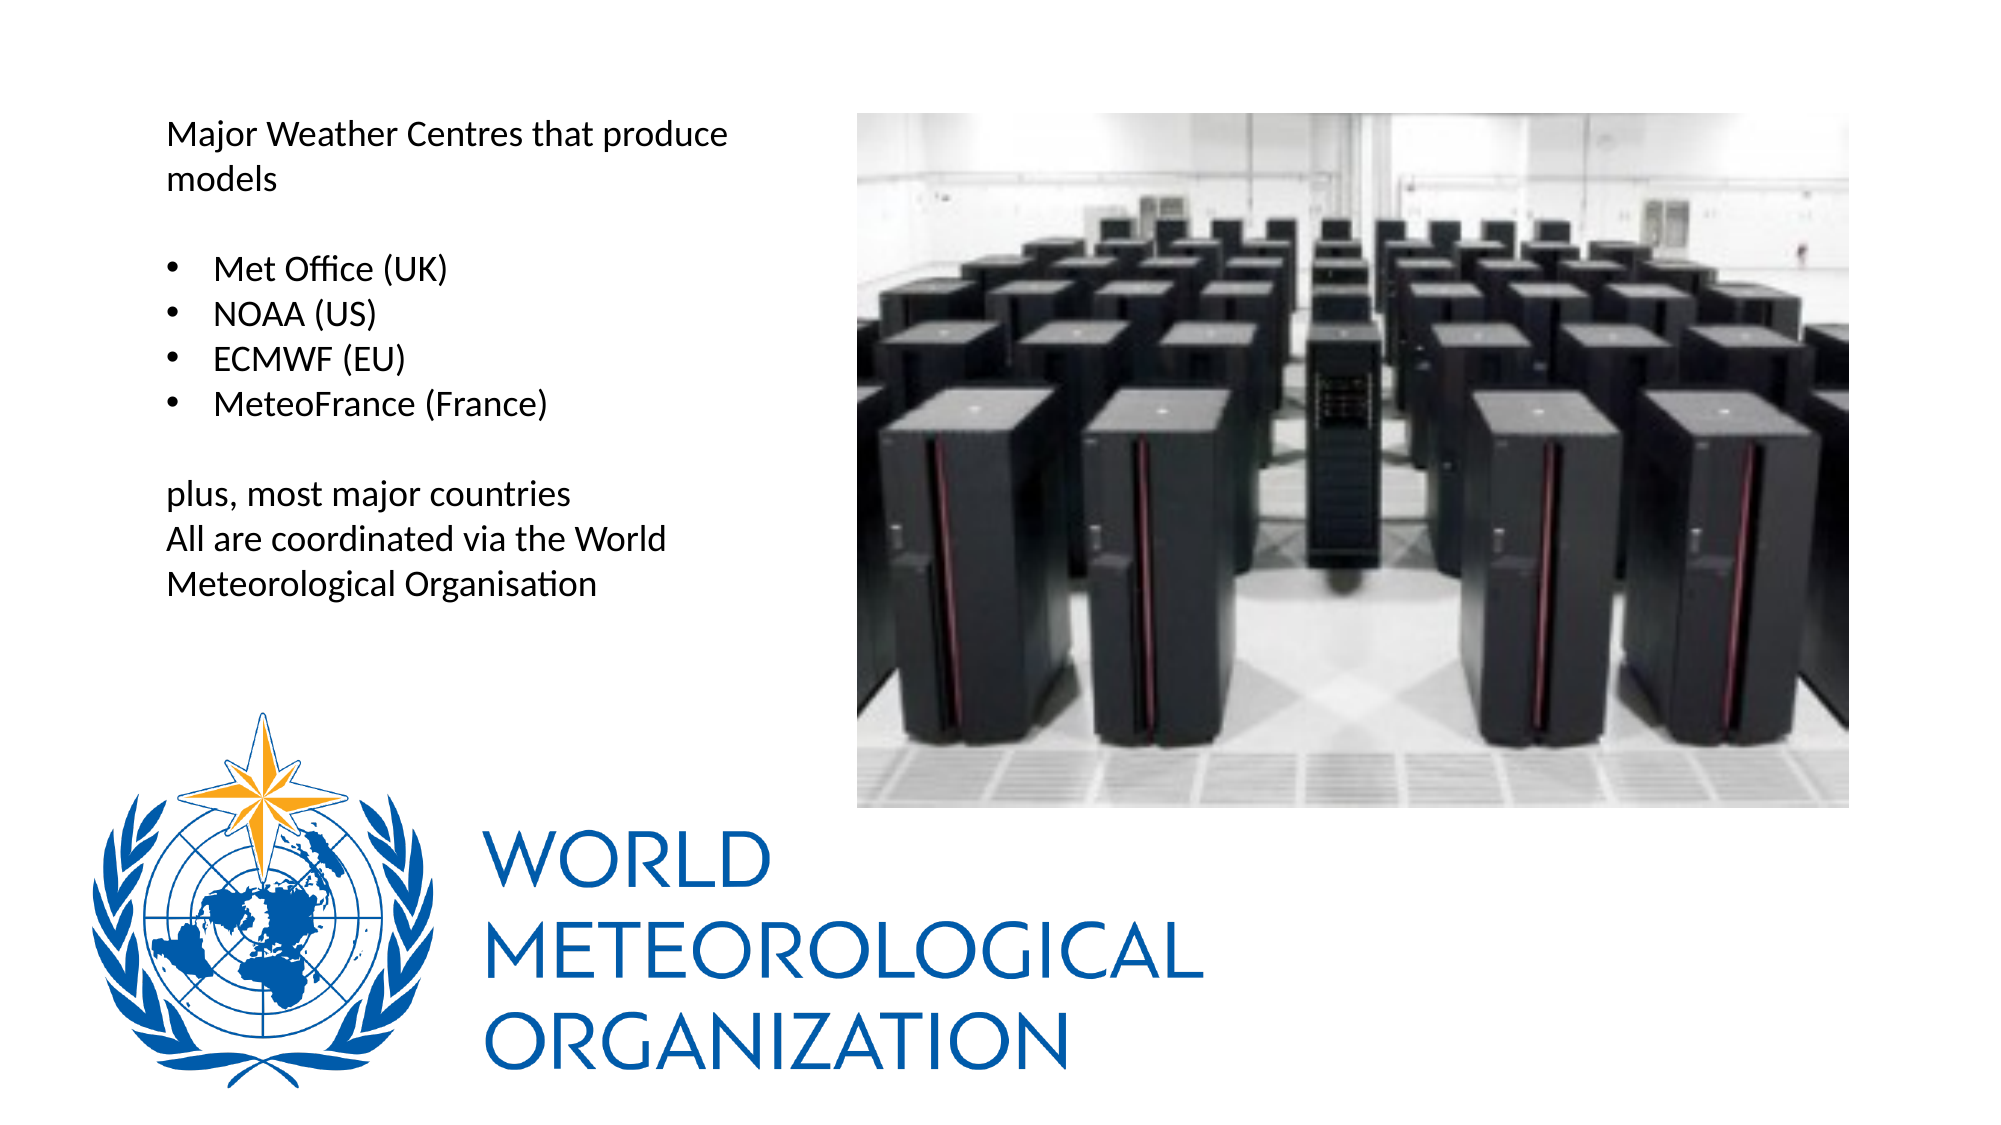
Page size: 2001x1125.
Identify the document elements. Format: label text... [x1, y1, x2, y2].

text_box Major Weather Centres that produce models Met Office (UK) NOAA (US) ECMWF (EU) MeteoFrance (France) plus, most major countries All are coordinated via the World Meteorological Organisation [151, 101, 780, 705]
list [857, 113, 1849, 808]
picture [70, 705, 1226, 1095]
